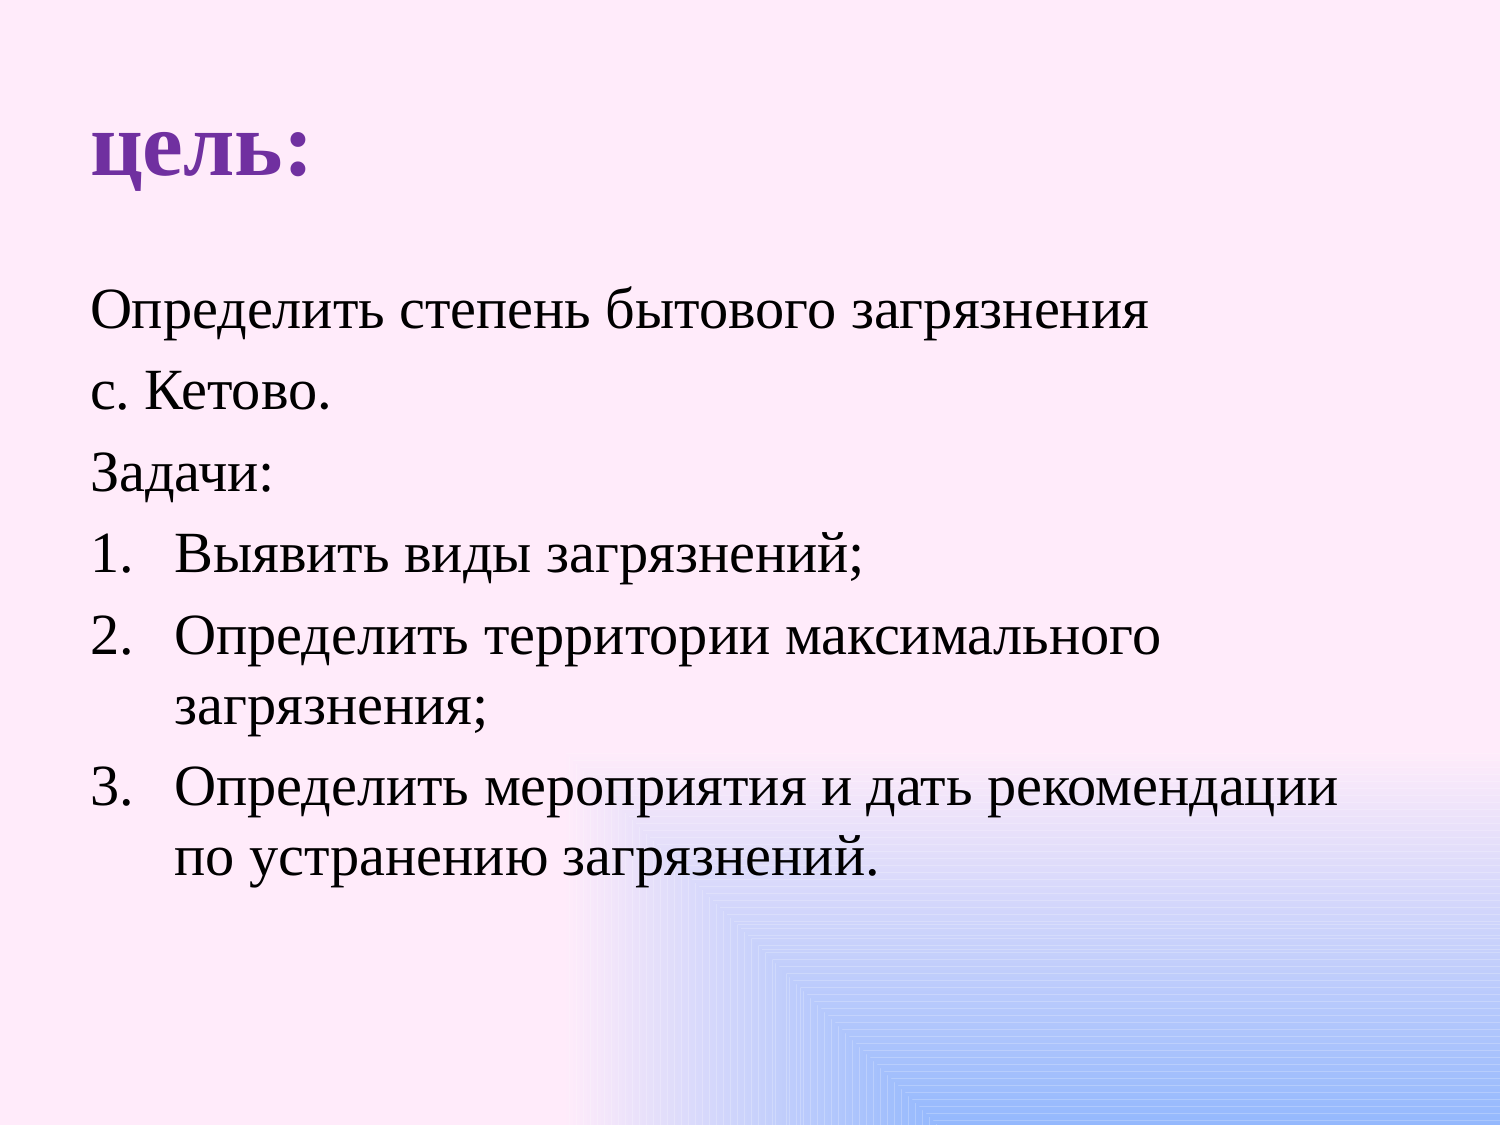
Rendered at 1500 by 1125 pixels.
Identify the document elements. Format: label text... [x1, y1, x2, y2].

list Определить степень бытового загрязнения с. Кетово. Задачи: Выявить виды загрязнений; Определить территории максимального загрязнения; Определить мероприятия и дать рекомендации по устранению загрязнений. [75, 262, 1425, 1005]
title цель: [75, 45, 1425, 233]
